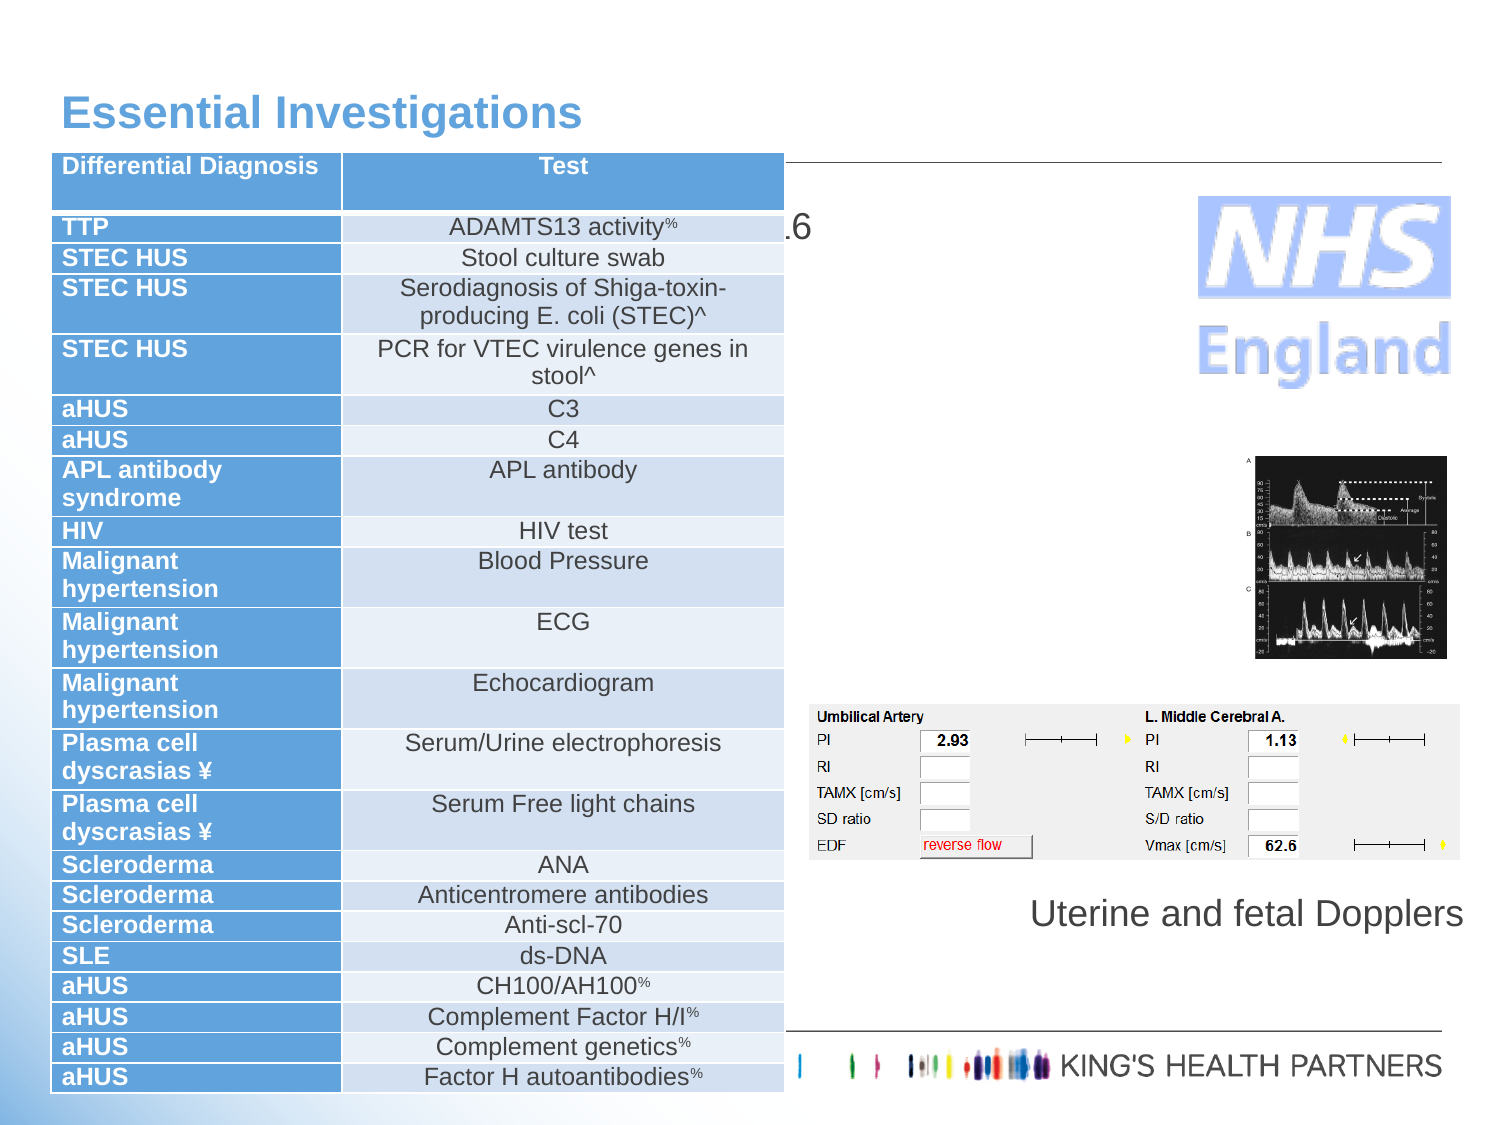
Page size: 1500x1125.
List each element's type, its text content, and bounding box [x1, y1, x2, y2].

table_cell Anti-scl-70 [343, 912, 784, 941]
table_cell APL antibody syndrome [52, 457, 341, 516]
table_cell aHUS [52, 396, 341, 425]
table_cell Plasma cell dyscrasias ¥ [52, 791, 341, 850]
table_cell Blood Pressure [343, 548, 784, 607]
table_cell Scleroderma [52, 851, 341, 880]
table_cell Plasma cell dyscrasias ¥ [52, 730, 341, 789]
table_cell Scleroderma [52, 882, 341, 910]
table_cell Malignant hypertension [52, 669, 341, 728]
table_cell Factor H autoantibodies% [343, 1064, 784, 1092]
table_cell Stool culture swab [343, 244, 784, 273]
table_cell Scleroderma [52, 912, 341, 941]
text_box Uterine and fetal Dopplers [1015, 881, 1480, 942]
table_cell APL antibody [343, 457, 784, 516]
table_cell STEC HUS [52, 275, 341, 333]
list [1198, 196, 1451, 389]
title Essential Investigations [60, 34, 1302, 138]
table_cell CH100/AH100% [343, 973, 784, 1001]
table_cell PCR for VTEC virulence genes in stool^ [343, 335, 784, 394]
table_cell Serodiagnosis of Shiga-toxin-producing E. coli (STEC)^ [343, 275, 784, 333]
table_cell STEC HUS [52, 335, 341, 394]
table_cell ADAMTS13 activity% [343, 216, 784, 242]
table_cell C3 [343, 396, 784, 425]
text_box Atypical HUS Service – Newcastle May 2016 [786, 194, 857, 255]
table_cell aHUS [52, 1033, 341, 1062]
table_cell Malignant hypertension [52, 548, 341, 607]
table_cell HIV test [343, 517, 784, 546]
table_cell ECG [343, 608, 784, 667]
table_header Differential Diagnosis [52, 153, 341, 210]
table_cell Echocardiogram [343, 669, 784, 728]
table_cell ds-DNA [343, 942, 784, 971]
table_cell C4 [343, 426, 784, 455]
table_cell aHUS [52, 426, 341, 455]
table_cell aHUS [52, 973, 341, 1001]
table_cell TTP [52, 216, 341, 242]
table_cell SLE [52, 942, 341, 971]
table_cell STEC HUS [52, 244, 341, 273]
table_cell Malignant hypertension [52, 608, 341, 667]
table_cell Complement Factor H/I% [343, 1003, 784, 1032]
table_cell HIV [52, 517, 341, 546]
picture [0, 0, 1500, 1125]
table_cell Serum Free light chains [343, 791, 784, 850]
table_cell Complement genetics% [343, 1033, 784, 1062]
table_cell aHUS [52, 1003, 341, 1032]
table_cell Anticentromere antibodies [343, 882, 784, 910]
table_cell aHUS [52, 1064, 341, 1092]
table_cell Serum/Urine electrophoresis [343, 730, 784, 789]
table_header Test [343, 153, 784, 210]
table_cell ANA [343, 851, 784, 880]
